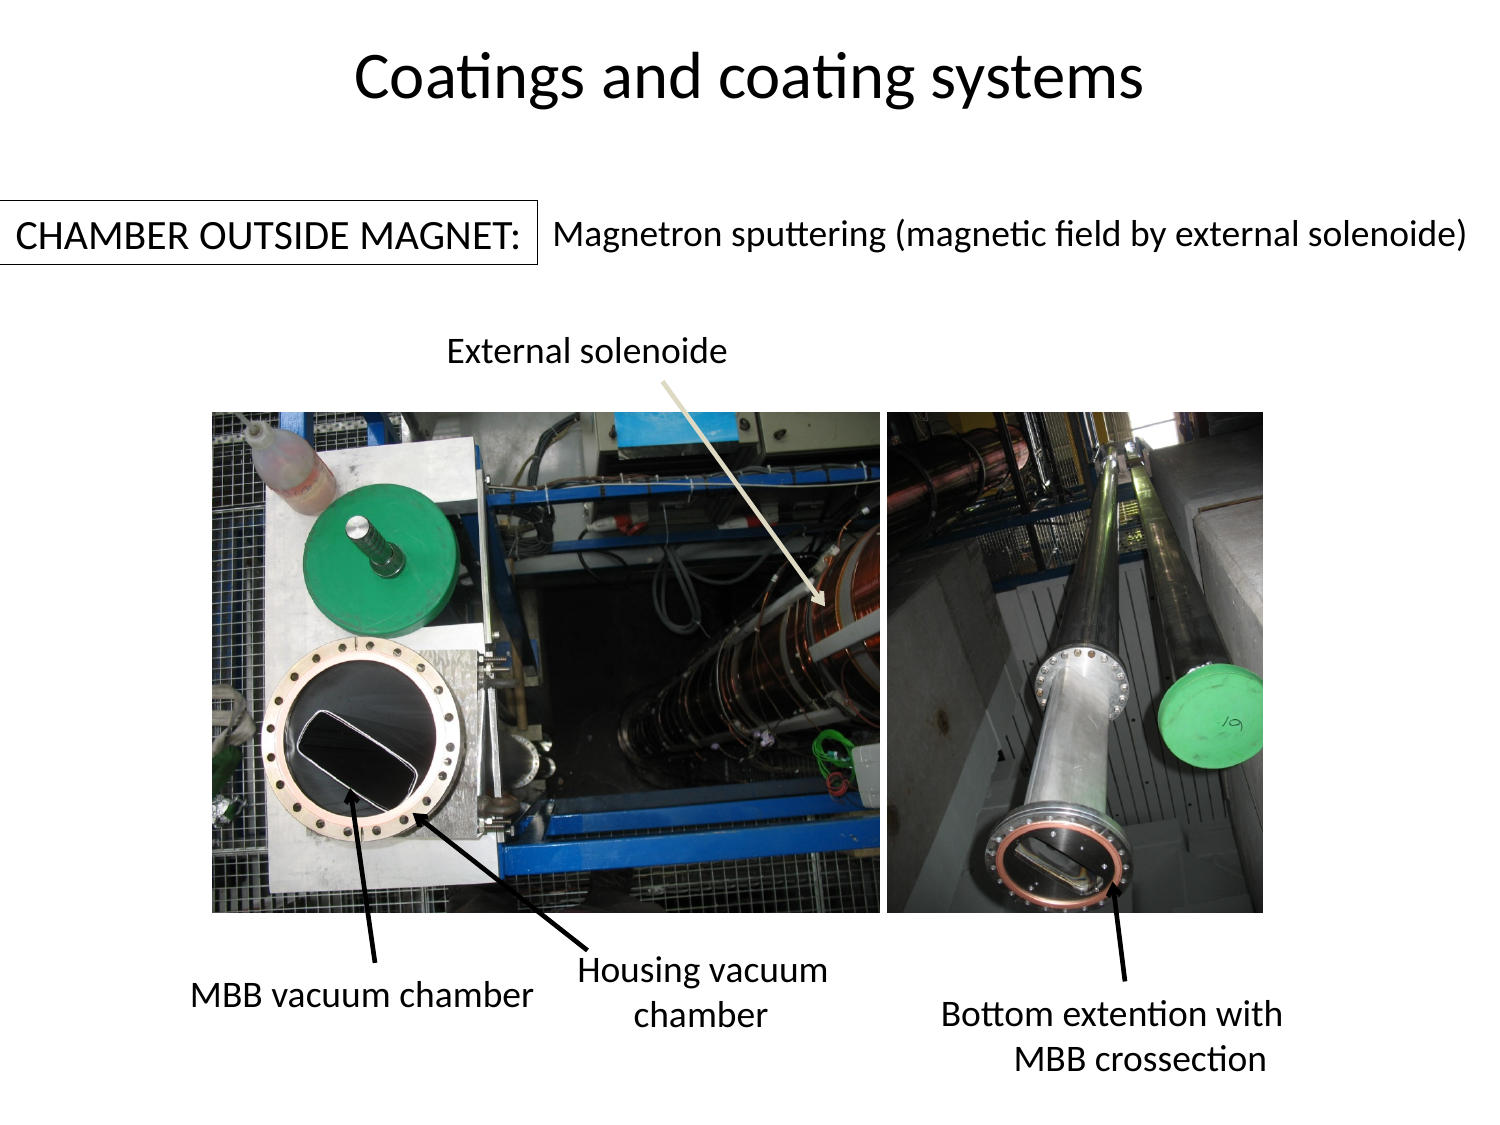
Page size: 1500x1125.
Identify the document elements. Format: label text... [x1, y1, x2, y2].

text_box Coatings and coating systems [339, 24, 1161, 120]
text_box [174, 318, 938, 1045]
text_box Magnetron sputtering (magnetic field by external solenoide) [537, 201, 1500, 262]
text_box CHAMBER OUTSIDE MAGNET: [0, 200, 538, 265]
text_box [887, 412, 1301, 1088]
